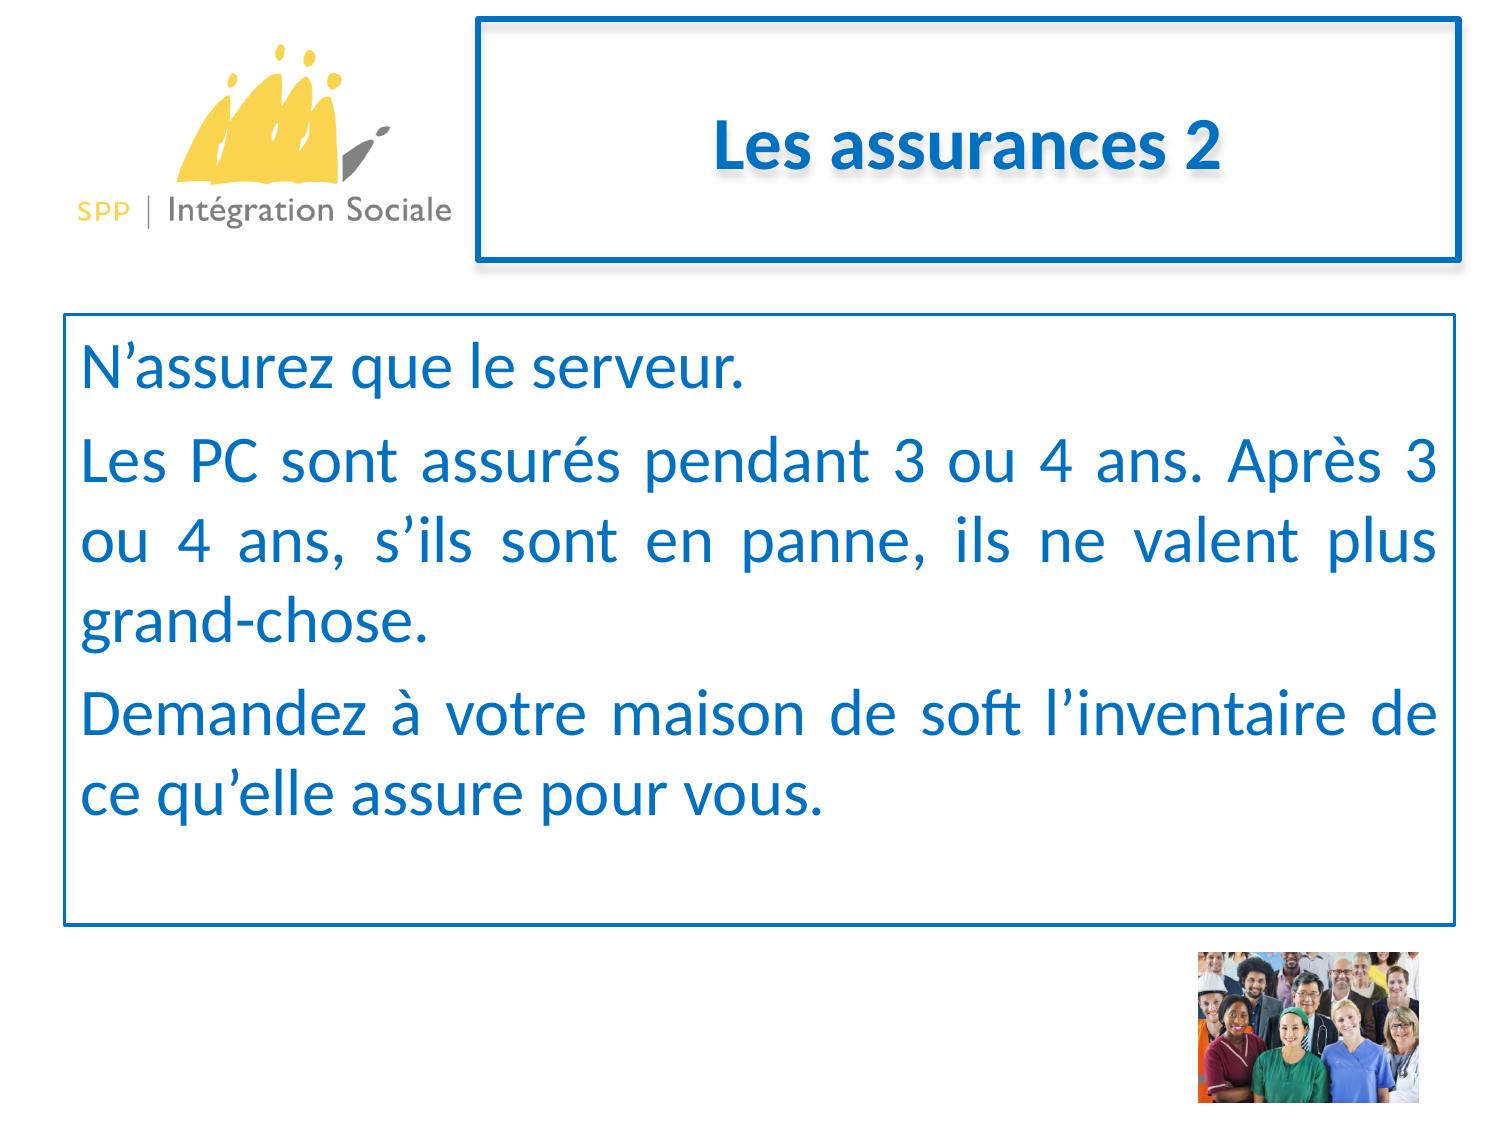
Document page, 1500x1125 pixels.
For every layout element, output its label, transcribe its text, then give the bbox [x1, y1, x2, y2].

picture [1198, 952, 1419, 1103]
title Les assurances 2 [475, 16, 1462, 263]
subtitle N’assurez que le serveur. Les PC sont assurés pendant 3 ou 4 ans. Après 3 ou 4 ans, s’ils sont en panne, ils ne valent plus grand-chose. Demandez à votre maison de soft l’inventaire de ce qu’elle assure pour vous. [63, 312, 1457, 927]
picture [76, 42, 455, 231]
